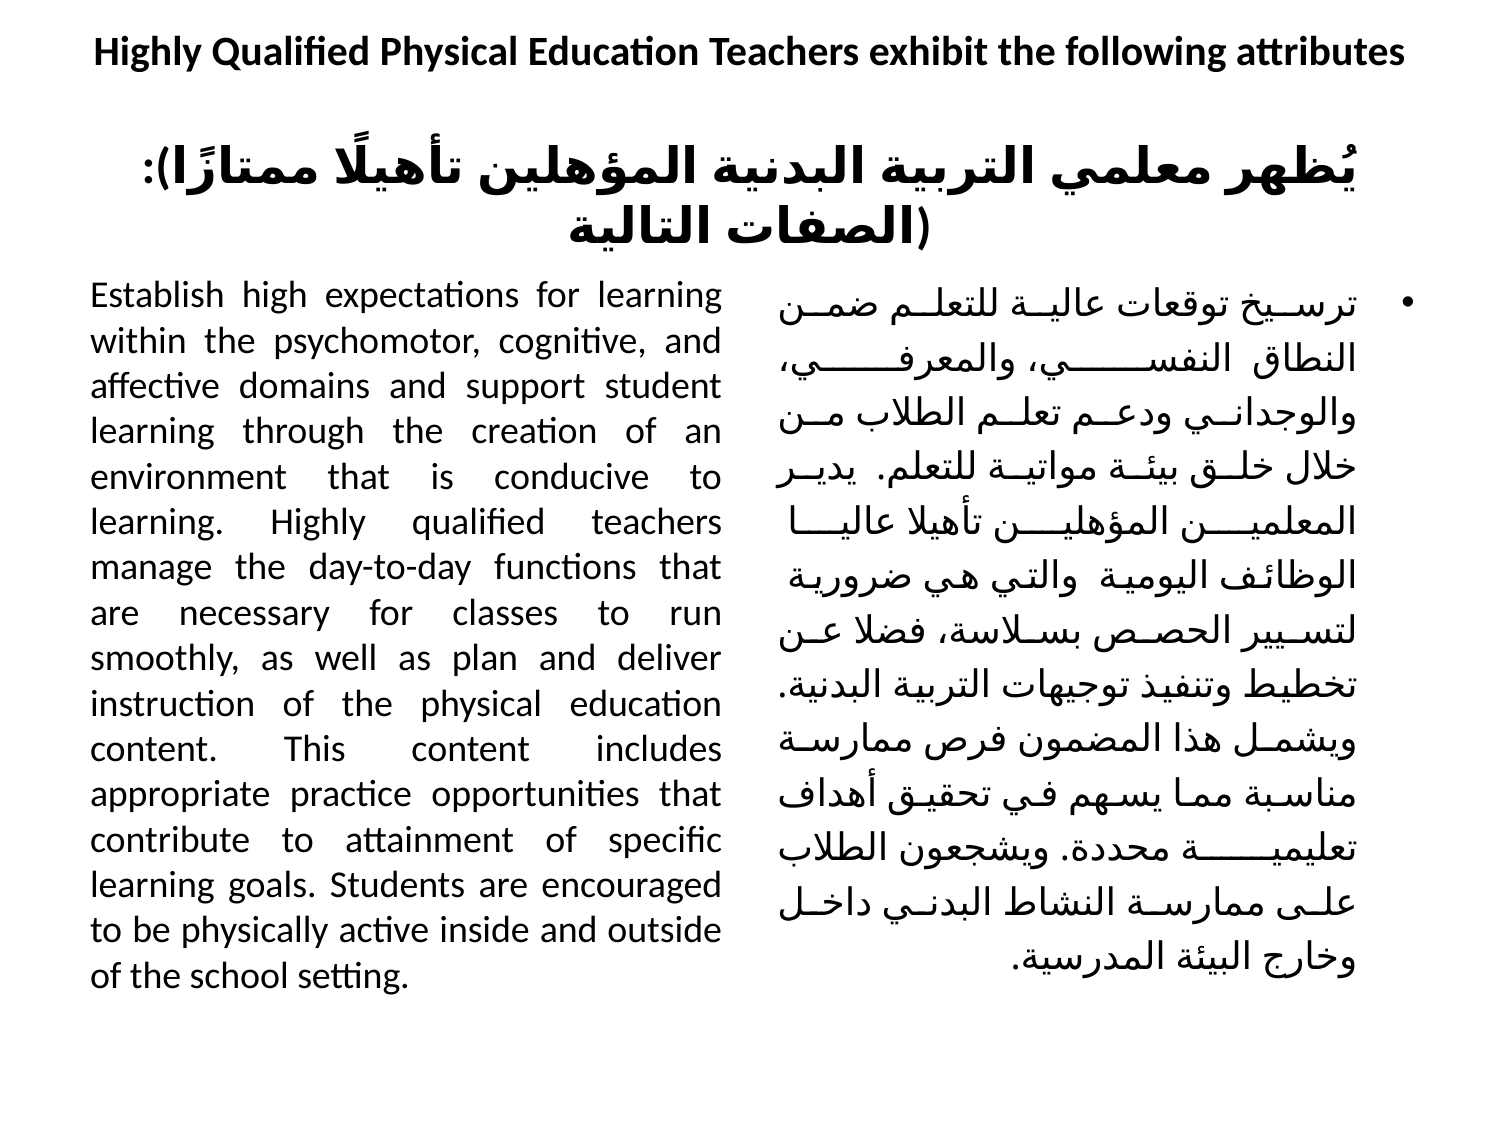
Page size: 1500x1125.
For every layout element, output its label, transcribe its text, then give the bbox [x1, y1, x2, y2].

title Highly Qualified Physical Education Teachers exhibit the following attributes :(يُظهر معلمي التربية البدنية المؤهلين تأهيلًا ممتازًا الصفات التالية) [75, 45, 1425, 233]
list ترسيخ توقعات عالية للتعلم ضمن النطاق النفسي، والمعرفي، والوجداني ودعم تعلم الطلاب من خلال خلق بيئة مواتية للتعلم. يدير المعلمين المؤهلين تأهيلا عاليا الوظائف اليومية والتي هي ضرورية لتسيير الحصص بسلاسة، فضلا عن تخطيط وتنفيذ توجيهات التربية البدنية. ويشمل هذا المضمون فرص ممارسة مناسبة مما يسهم في تحقيق أهداف تعليمية محددة. ويشجعون الطلاب على ممارسة النشاط البدني داخل وخارج البيئة المدرسية. [762, 262, 1425, 1005]
list Establish high expectations for learning within the psychomotor, cognitive, and affective domains and support student learning through the creation of an environment that is conducive to learning. Highly qualified teachers manage the day-to-day functions that are necessary for classes to run smoothly, as well as plan and deliver instruction of the physical education content. This content includes appropriate practice opportunities that contribute to attainment of specific learning goals. Students are encouraged to be physically active inside and outside of the school setting. [75, 262, 738, 1005]
